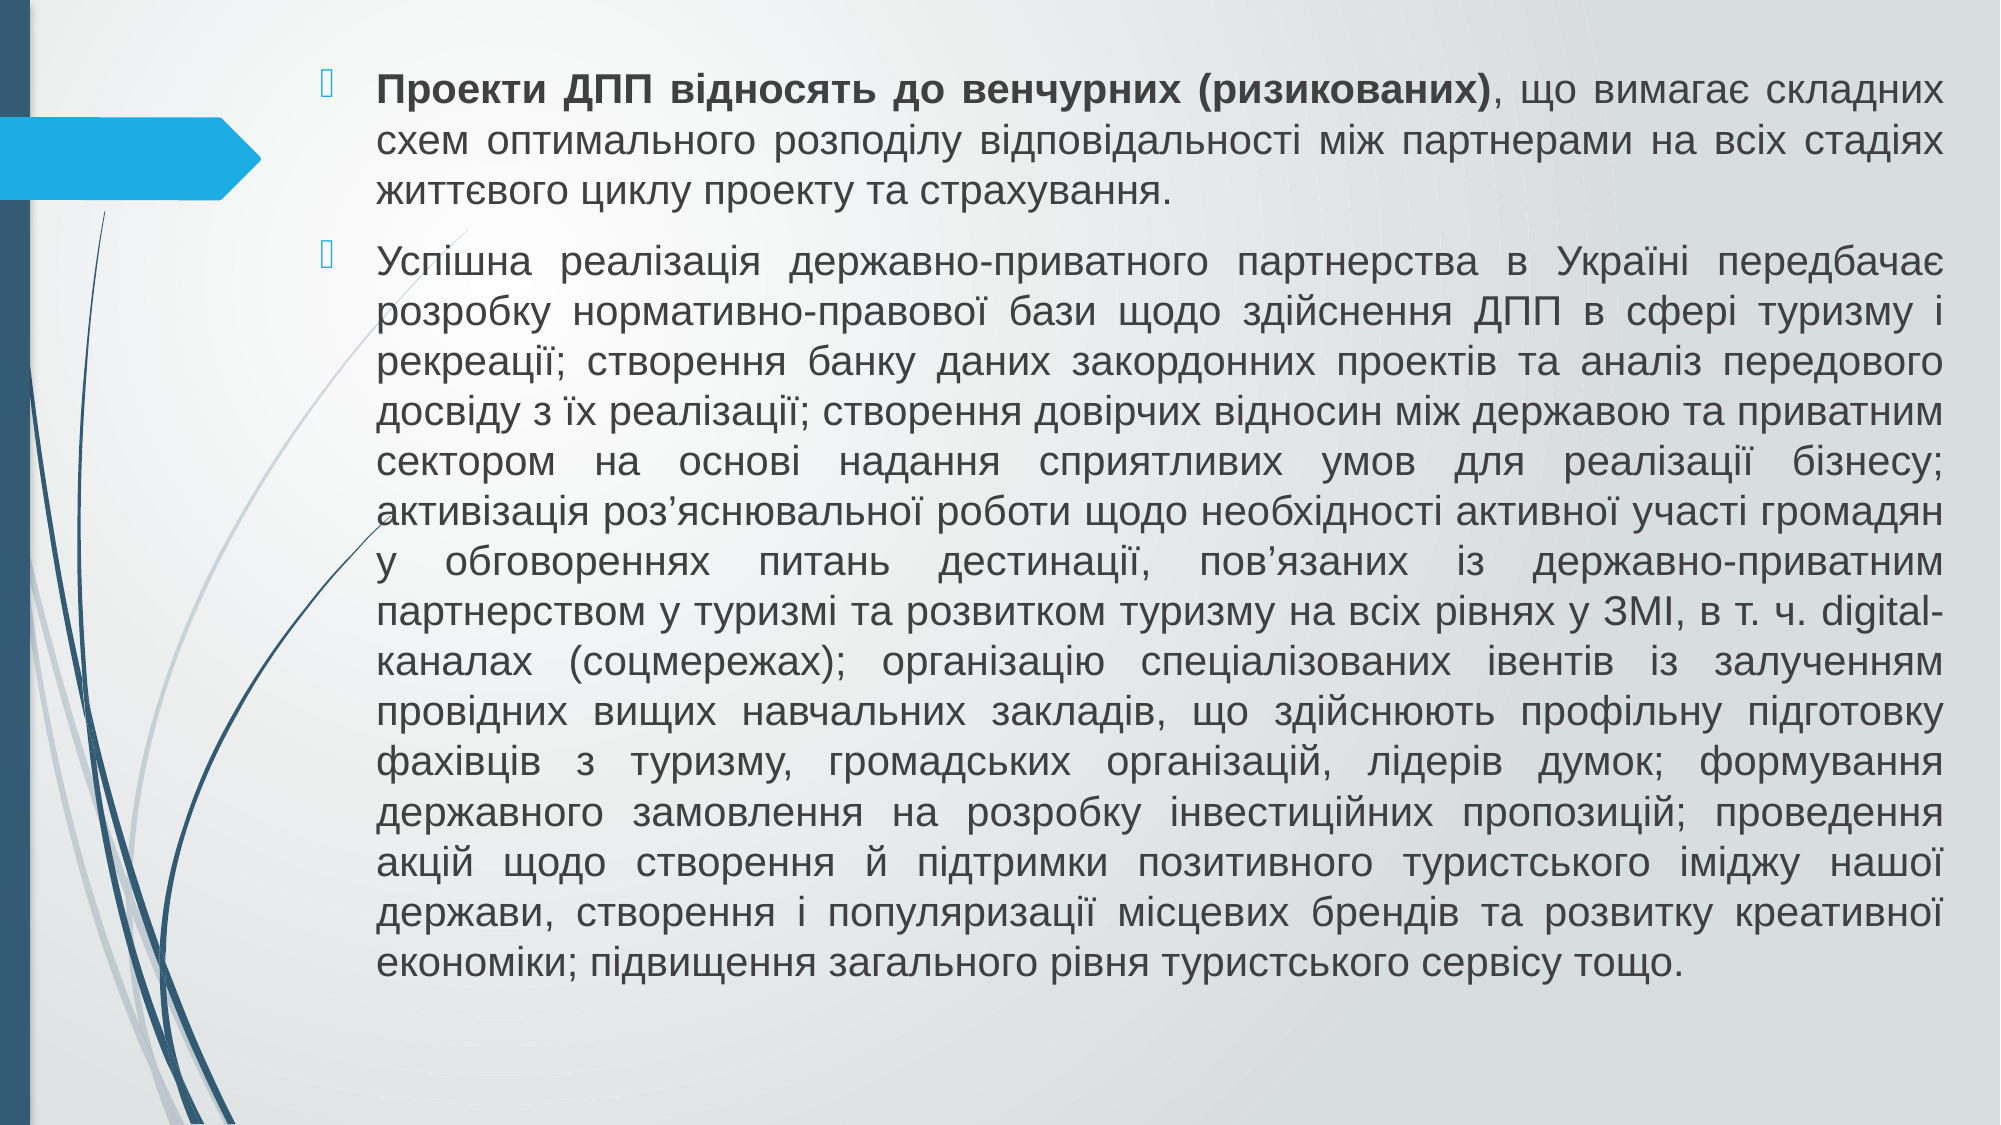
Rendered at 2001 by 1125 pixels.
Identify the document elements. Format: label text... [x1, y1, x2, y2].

list Проекти ДПП відносять до венчурних (ризикованих), що вимагає складних схем оптимального розподілу відповідальності між партнерами на всіх стадіях життєвого циклу проекту та страхування. Успішна реалізація державно-приватного партнерства в Україні передбачає розробку нормативно-правової бази щодо здійснення ДПП в сфері туризму і рекреації; створення банку даних закордонних проектів та аналіз передового досвіду з їх реалізації; створення довірчих відносин між державою та приватним сектором на основі надання сприятливих умов для реалізації бізнесу; активізація роз’яснювальної роботи щодо необхідності активної участі громадян у обговореннях питань дестинації, пов’язаних із державно-приватним партнерством у туризмі та розвитком туризму на всіх рівнях у ЗМІ, в т. ч. digital-каналах (соцмережах); організацію спеціалізованих івентів із залученням провідних вищих навчальних закладів, що здійснюють профільну підготовку фахівців з туризму, громадських організацій, лідерів думок; формування державного замовлення на розробку інвестиційних пропозицій; проведення акцій щодо створення й підтримки позитивного туристського іміджу нашої держави, створення і популяризації місцевих брендів та розвитку креативної економіки; підвищення загального рівня туристського сервісу тощо. [304, 54, 1960, 1125]
